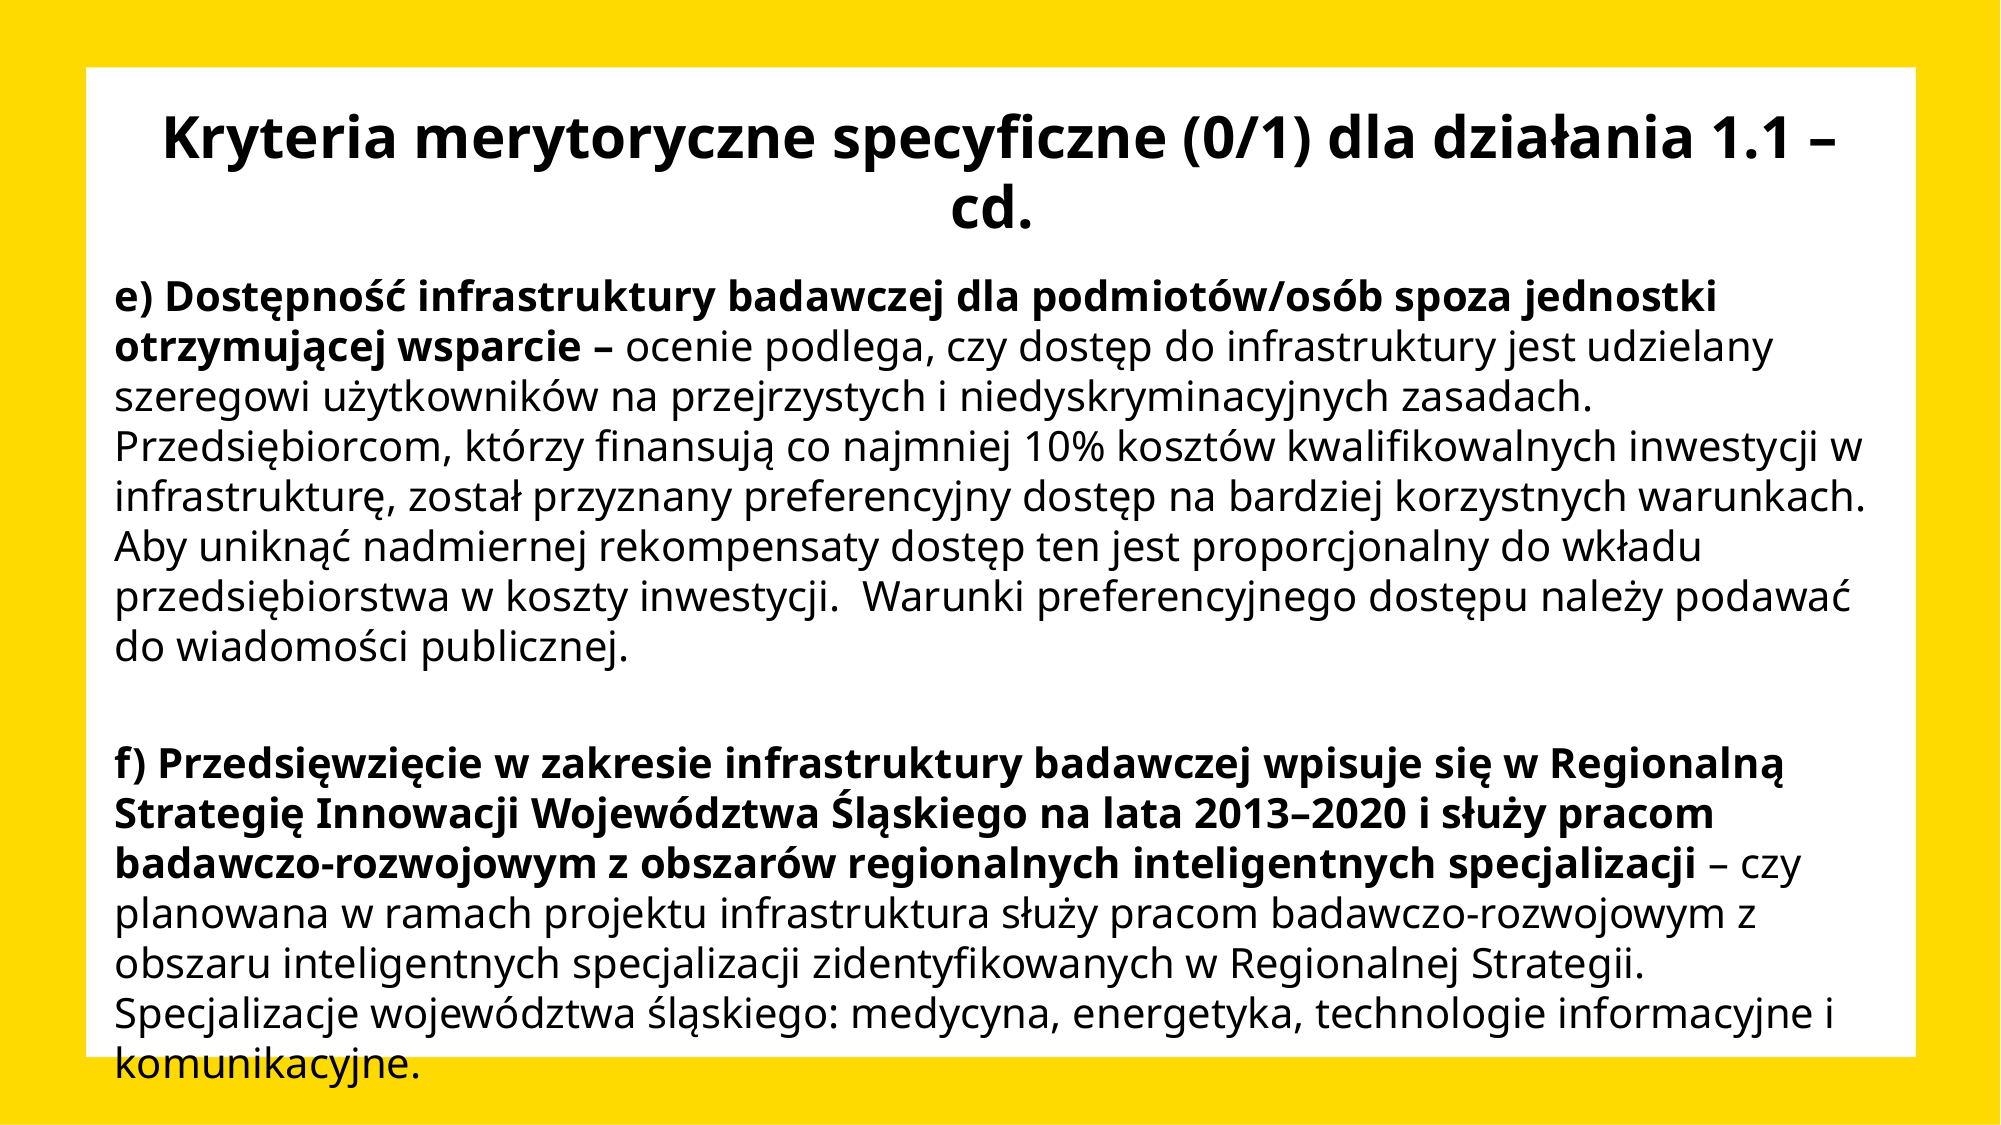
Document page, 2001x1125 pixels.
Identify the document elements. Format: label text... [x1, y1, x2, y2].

picture [0, 0, 2001, 1125]
list e) Dostępność infrastruktury badawczej dla podmiotów/osób spoza jednostki otrzymującej wsparcie – ocenie podlega, czy dostęp do infrastruktury jest udzielany szeregowi użytkowników na przejrzystych i niedyskryminacyjnych zasadach. Przedsiębiorcom, którzy finansują co najmniej 10% kosztów kwalifikowalnych inwestycji w infrastrukturę, został przyznany preferencyjny dostęp na bardziej korzystnych warunkach. Aby uniknąć nadmiernej rekompensaty dostęp ten jest proporcjonalny do wkładu przedsiębiorstwa w koszty inwestycji. Warunki preferencyjnego dostępu należy podawać do wiadomości publicznej. f) Przedsięwzięcie w zakresie infrastruktury badawczej wpisuje się w Regionalną Strategię Innowacji Województwa Śląskiego na lata 2013–2020 i służy pracom badawczo-rozwojowym z obszarów regionalnych inteligentnych specjalizacji – czy planowana w ramach projektu infrastruktura służy pracom badawczo-rozwojowym z obszaru inteligentnych specjalizacji zidentyfikowanych w Regionalnej Strategii. Specjalizacje województwa śląskiego: medycyna, energetyka, technologie informacyjne i komunikacyjne. [99, 262, 1900, 1005]
title Kryteria merytoryczne specyficzne (0/1) dla działania 1.1 – cd. [99, 92, 1900, 224]
